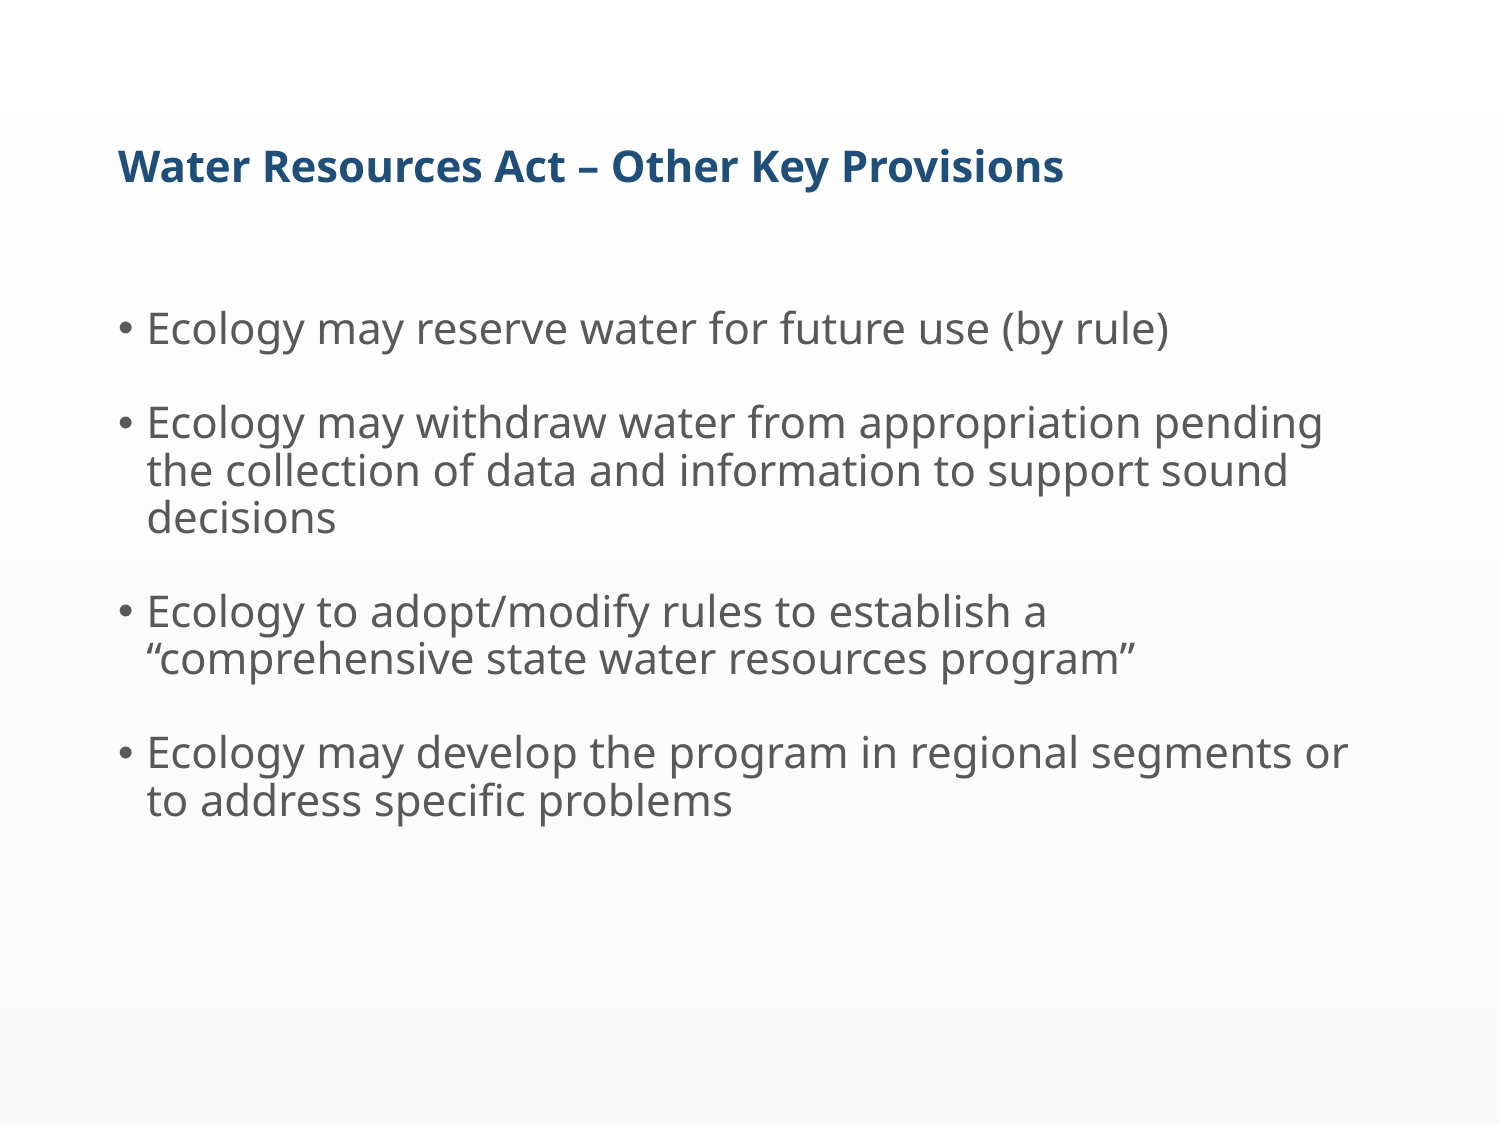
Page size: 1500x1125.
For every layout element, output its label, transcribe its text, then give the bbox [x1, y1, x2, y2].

title Water Resources Act – Other Key Provisions [103, 59, 1397, 278]
list Ecology may reserve water for future use (by rule) Ecology may withdraw water from appropriation pending the collection of data and information to support sound decisions Ecology to adopt/modify rules to establish a “comprehensive state water resources program” Ecology may develop the program in regional segments or to address specific problems [103, 299, 1397, 1014]
